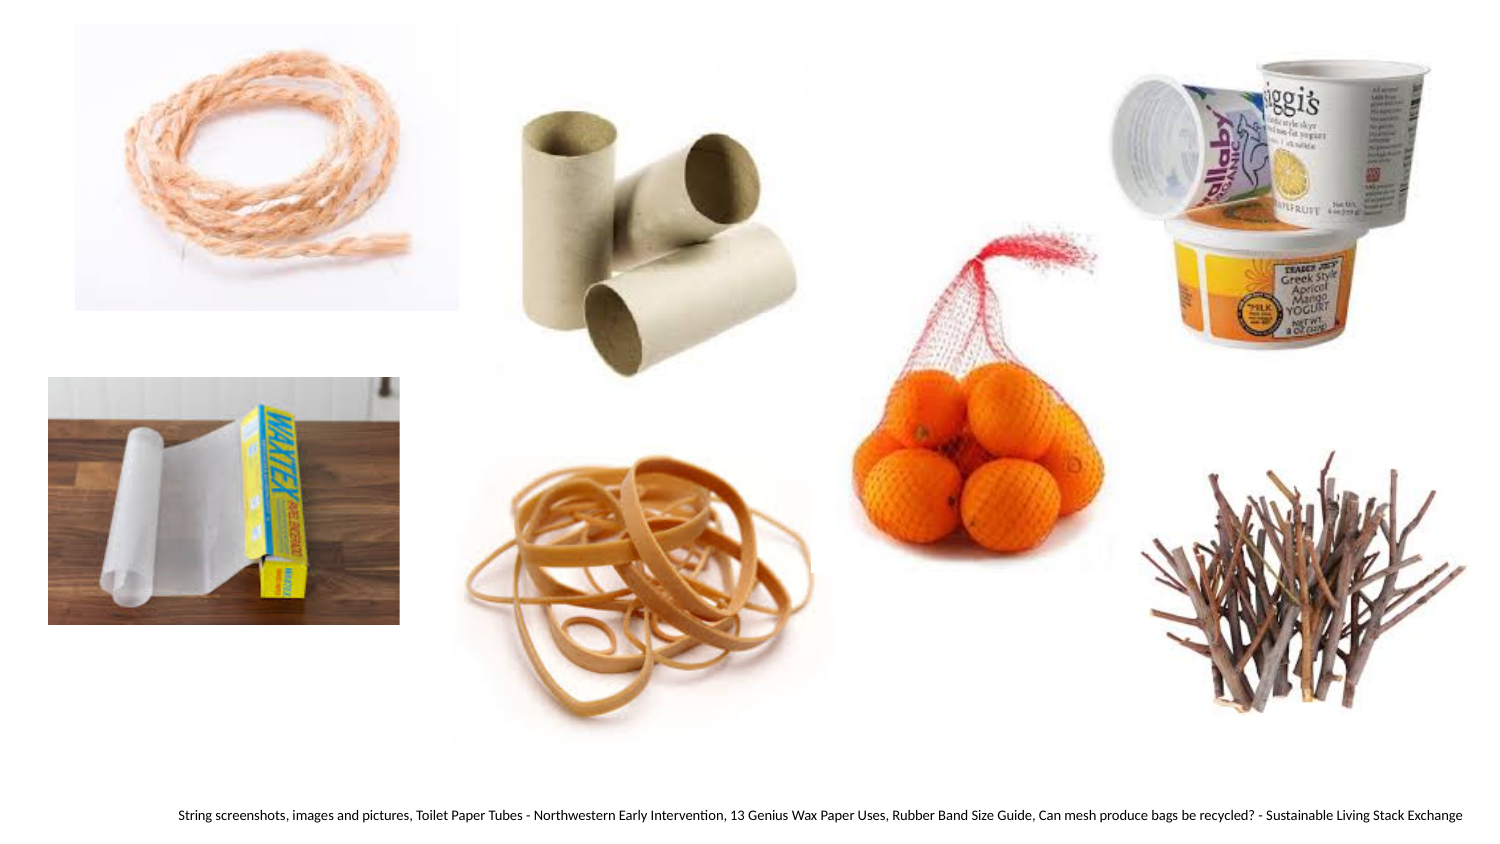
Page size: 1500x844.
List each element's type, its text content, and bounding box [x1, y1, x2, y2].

text_box String screenshots, images and pictures, Toilet Paper Tubes - Northwestern Early Intervention, 13 Genius Wax Paper Uses, Rubber Band Size Guide, Can mesh produce bags be recycled? - Sustainable Living Stack Exchange [29, 788, 1486, 833]
picture [74, 24, 460, 312]
picture [47, 376, 400, 625]
picture [451, 24, 1468, 754]
